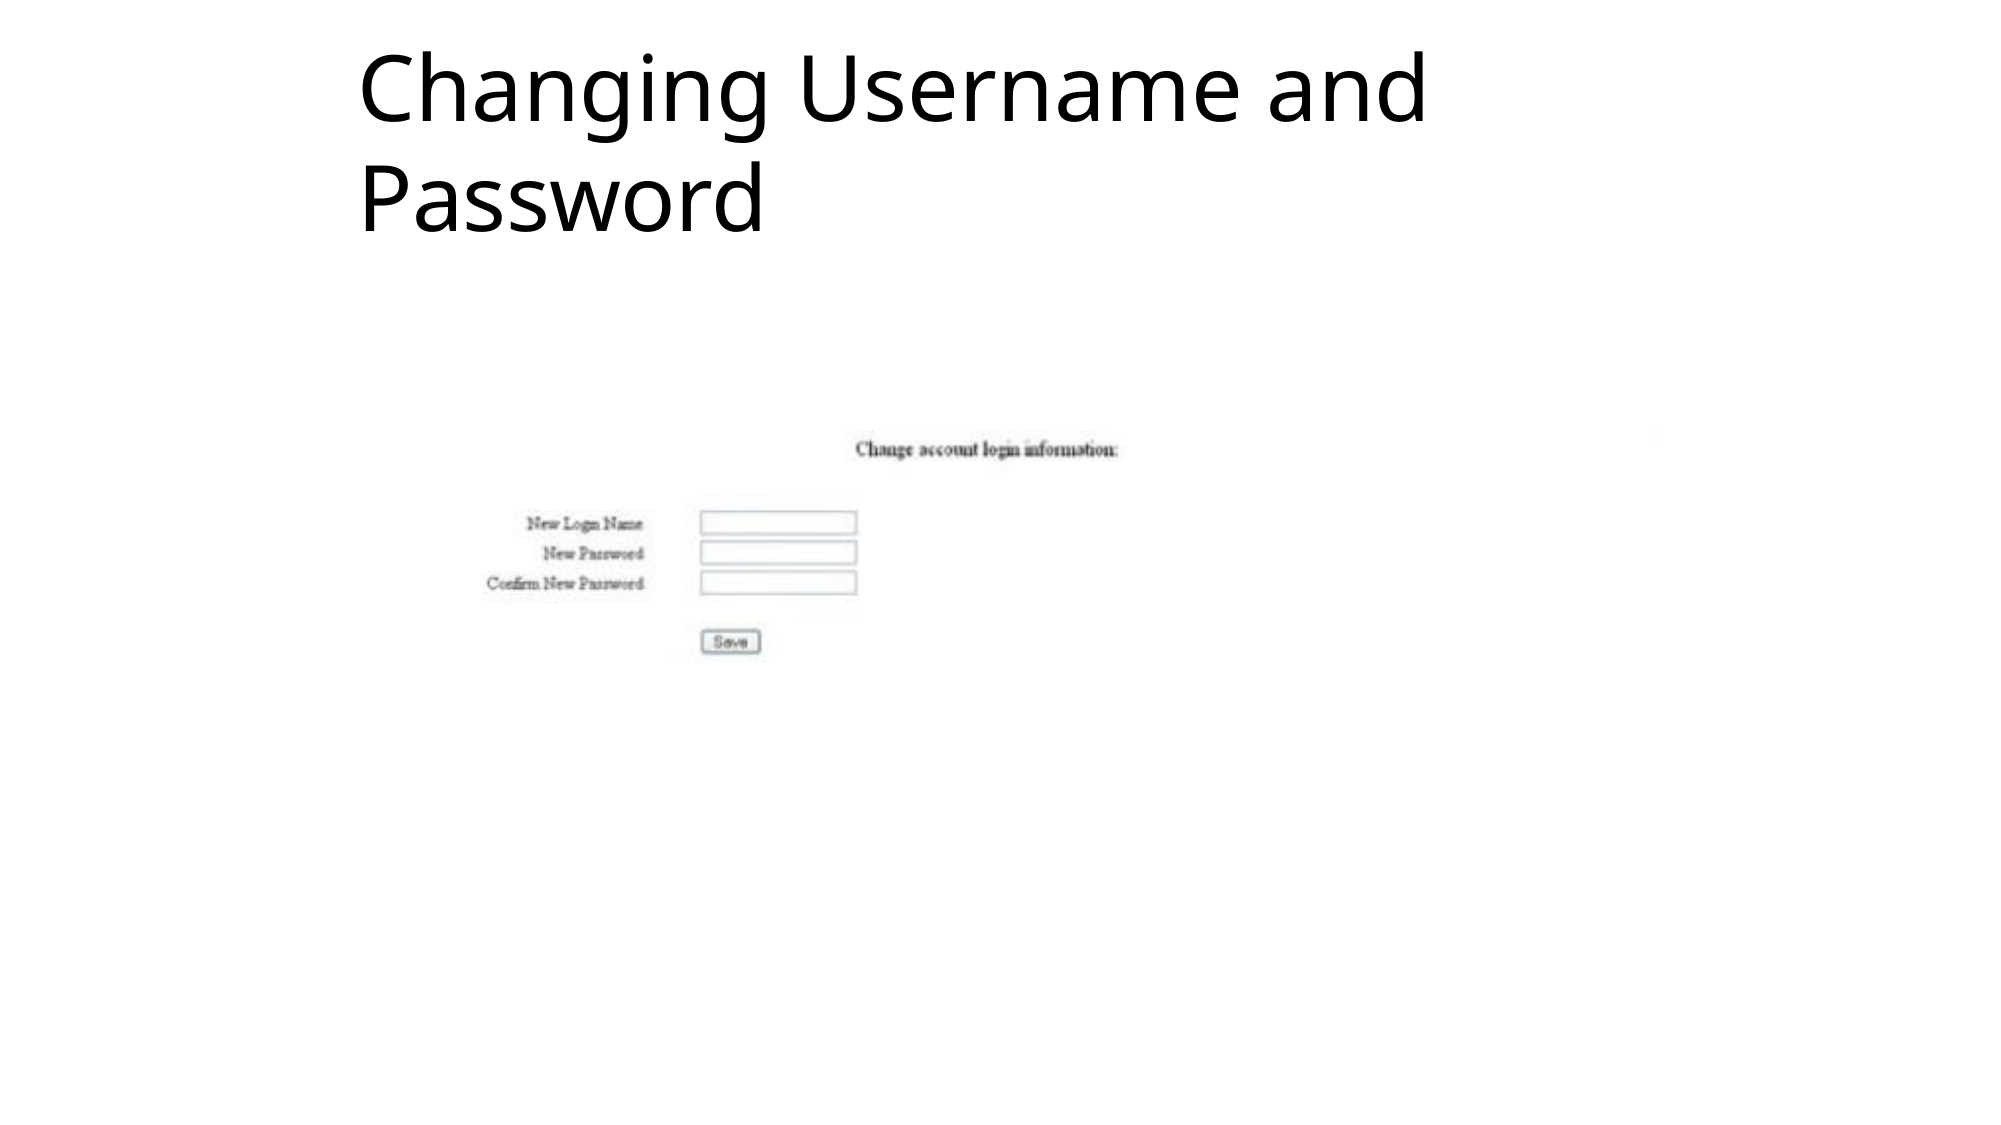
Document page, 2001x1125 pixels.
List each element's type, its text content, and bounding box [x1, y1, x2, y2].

text_box [482, 430, 1662, 663]
title Changing Username and Password [355, 27, 1643, 250]
